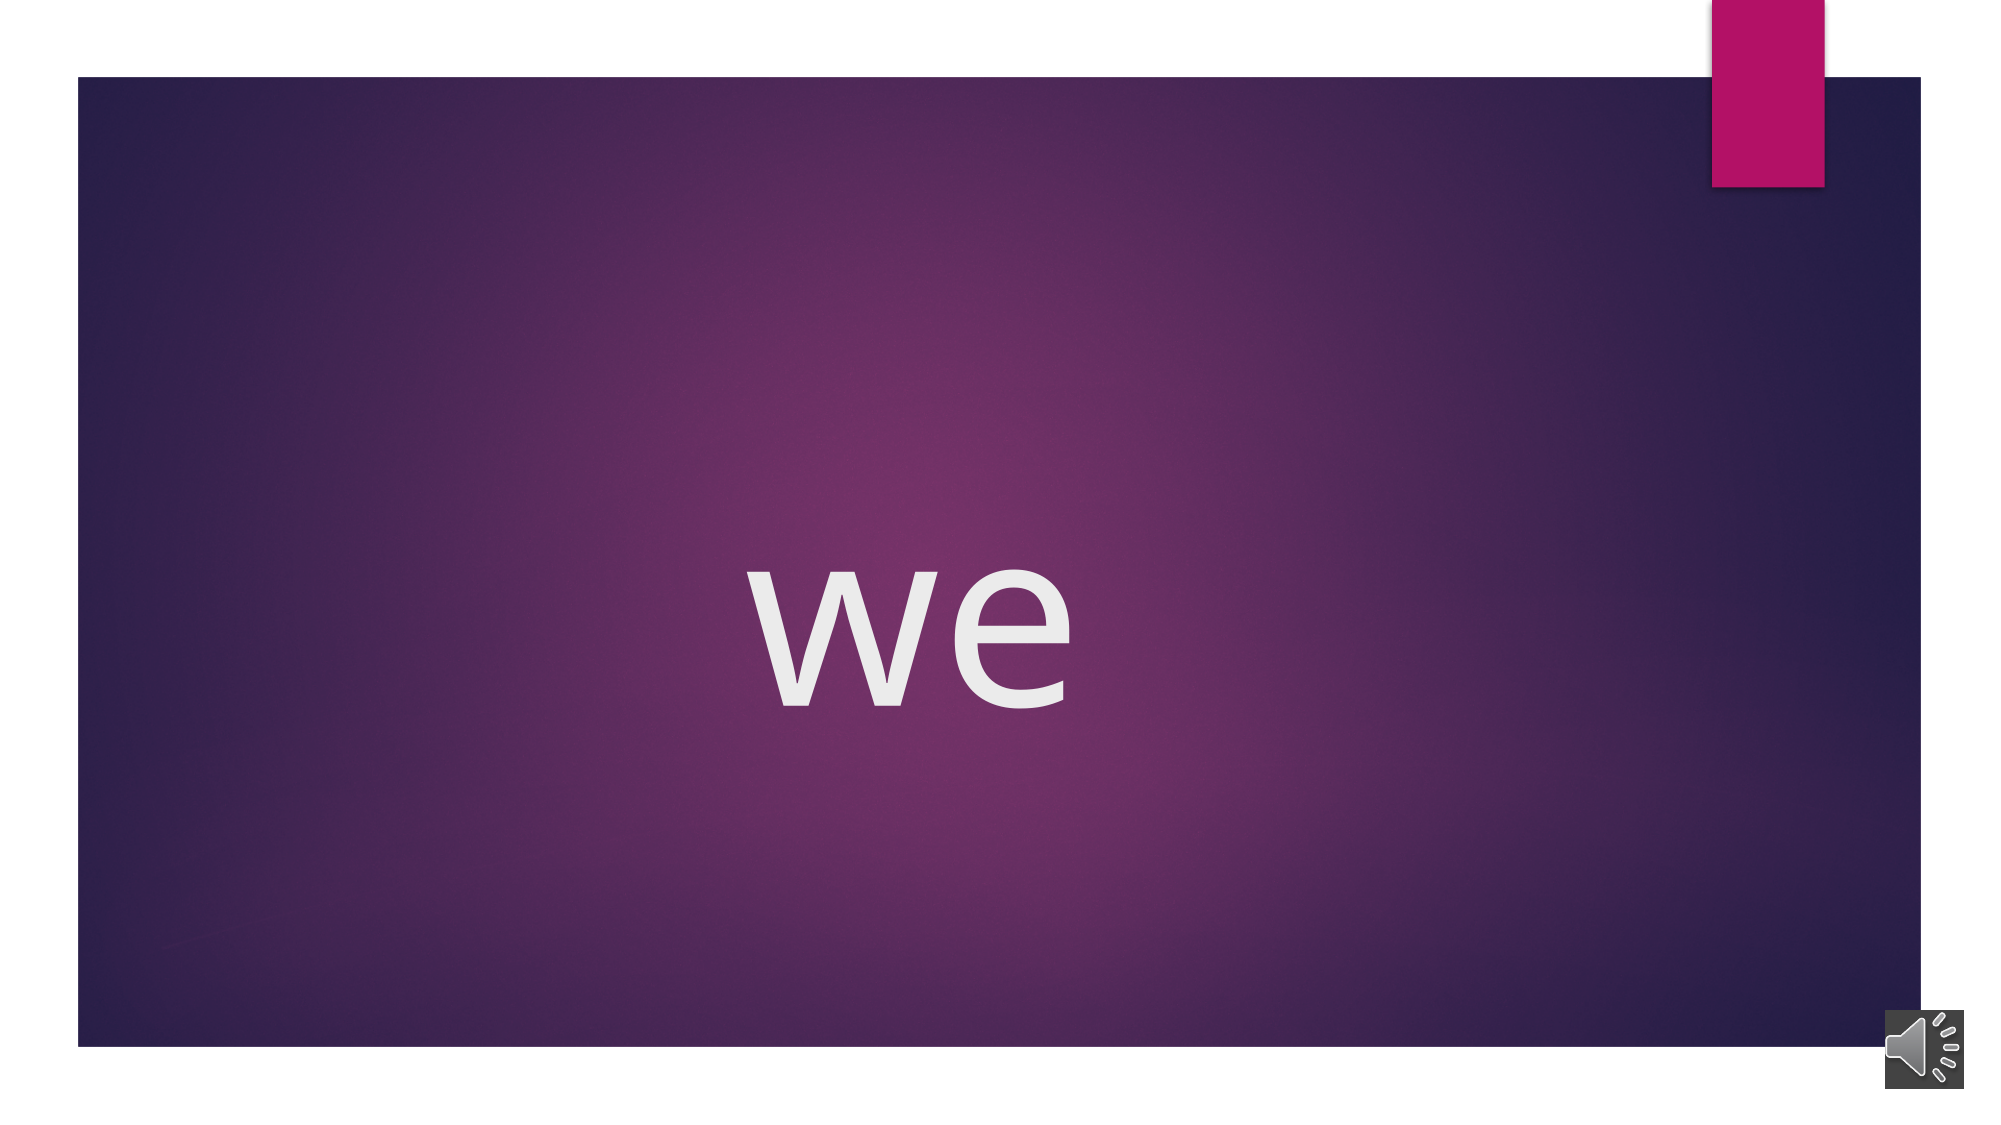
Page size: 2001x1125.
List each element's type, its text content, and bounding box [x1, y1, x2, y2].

picture [1884, 1009, 1965, 1090]
title we [189, 344, 1638, 765]
